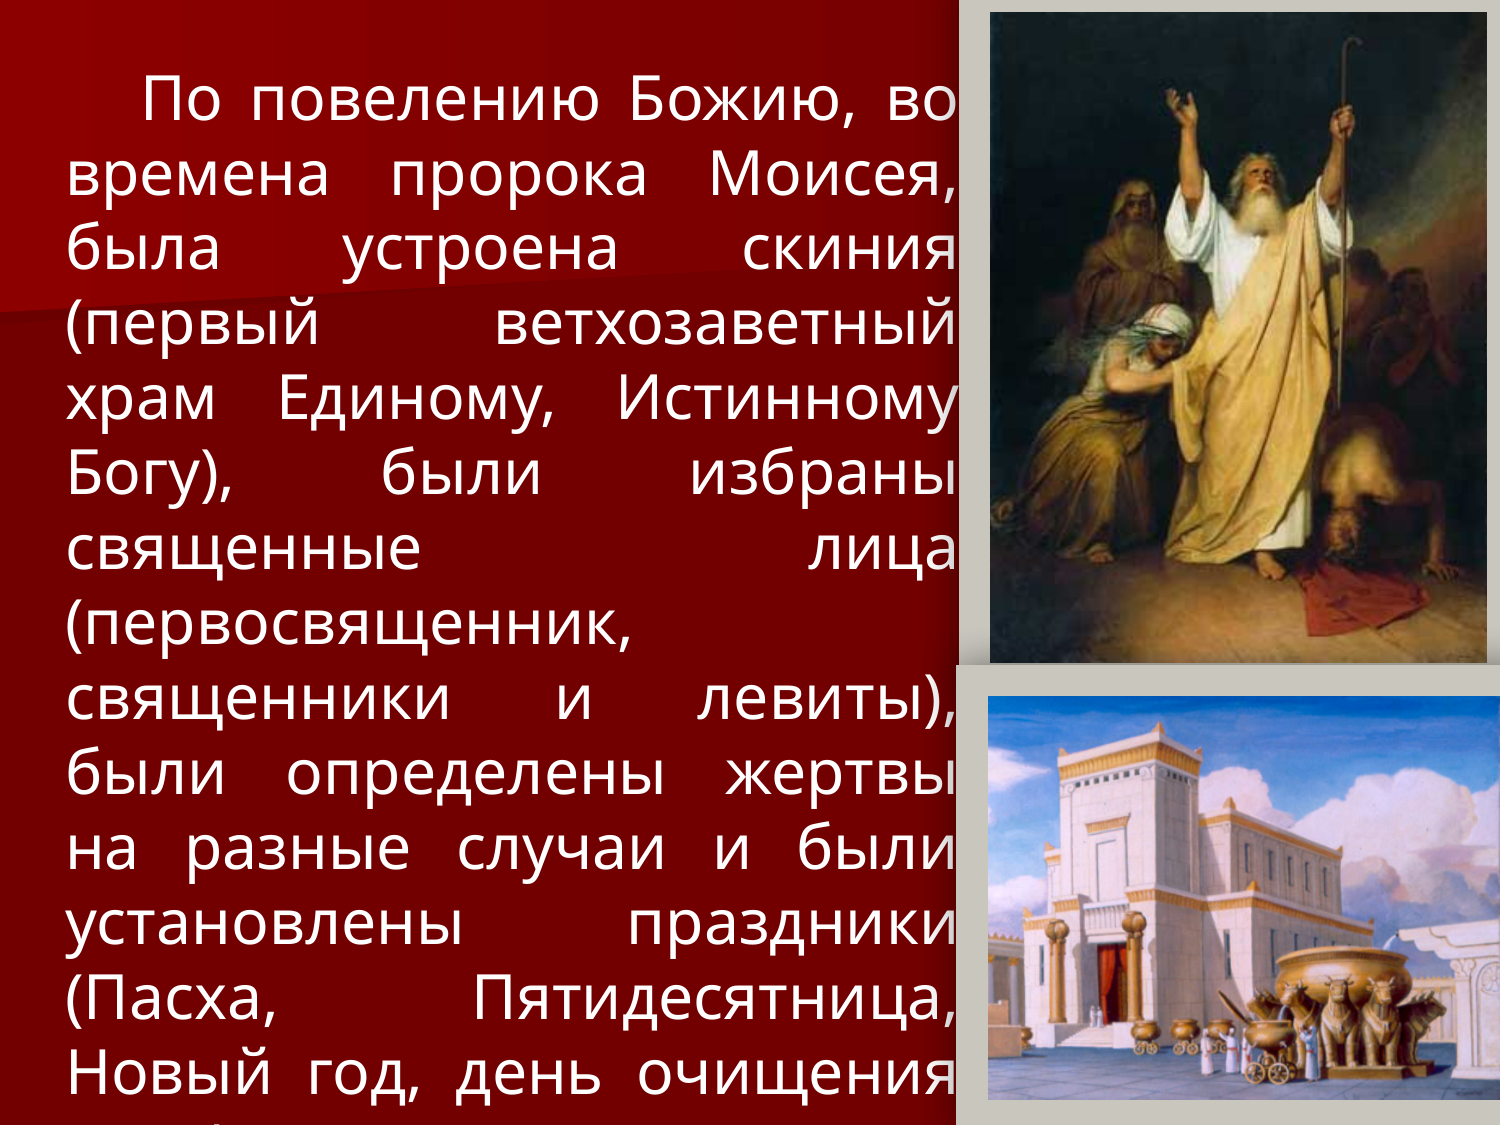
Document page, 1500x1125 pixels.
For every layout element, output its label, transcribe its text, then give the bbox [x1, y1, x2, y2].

list По повелению Божию, во времена пророка Моисея, была устроена скиния (первый ветхозаветный храм Единому, Истинному Богу), были избраны священные лица (первосвященник, священники и левиты), были определены жертвы на разные случаи и были установлены праздники (Пасха, Пятидесятница, Новый год, день очищения и др.). [49, 49, 932, 1001]
picture [987, 695, 1500, 1100]
picture [989, 12, 1488, 663]
